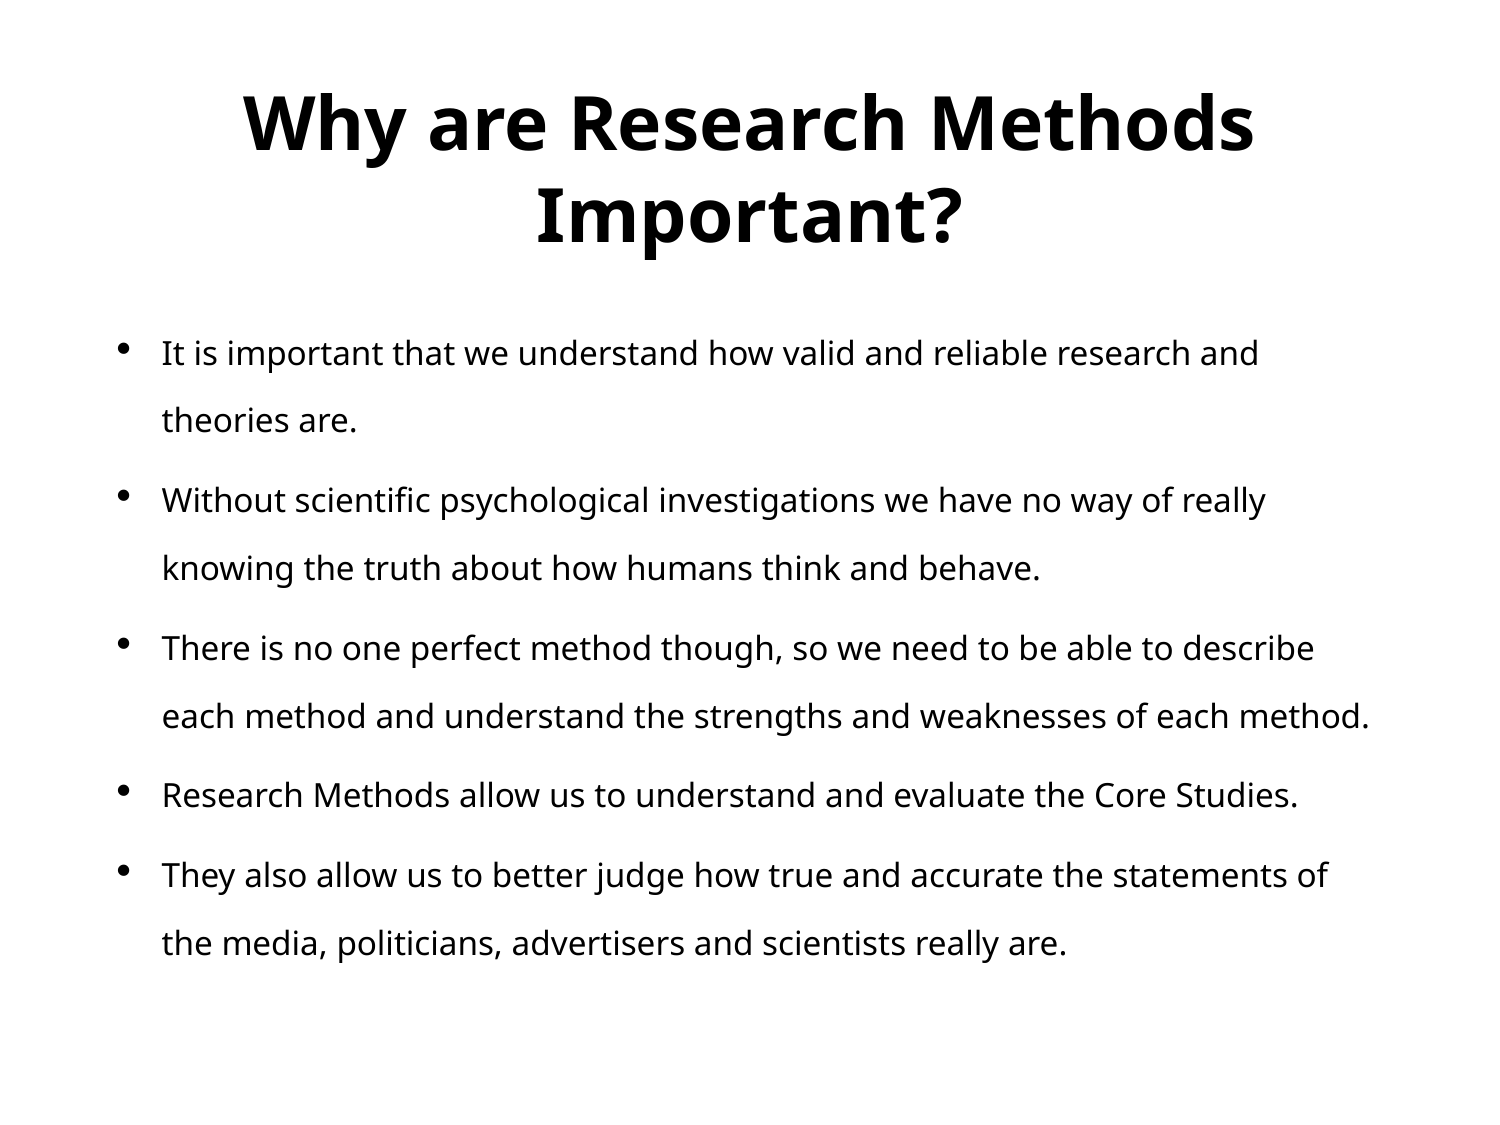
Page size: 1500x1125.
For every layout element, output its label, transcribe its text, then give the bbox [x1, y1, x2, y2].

title Why are Research Methods Important? [103, 59, 1397, 278]
list It is important that we understand how valid and reliable research and theories are. Without scientific psychological investigations we have no way of really knowing the truth about how humans think and behave. There is no one perfect method though, so we need to be able to describe each method and understand the strengths and weaknesses of each method. Research Methods allow us to understand and evaluate the Core Studies. They also allow us to better judge how true and accurate the statements of the media, politicians, advertisers and scientists really are. [103, 299, 1397, 1014]
